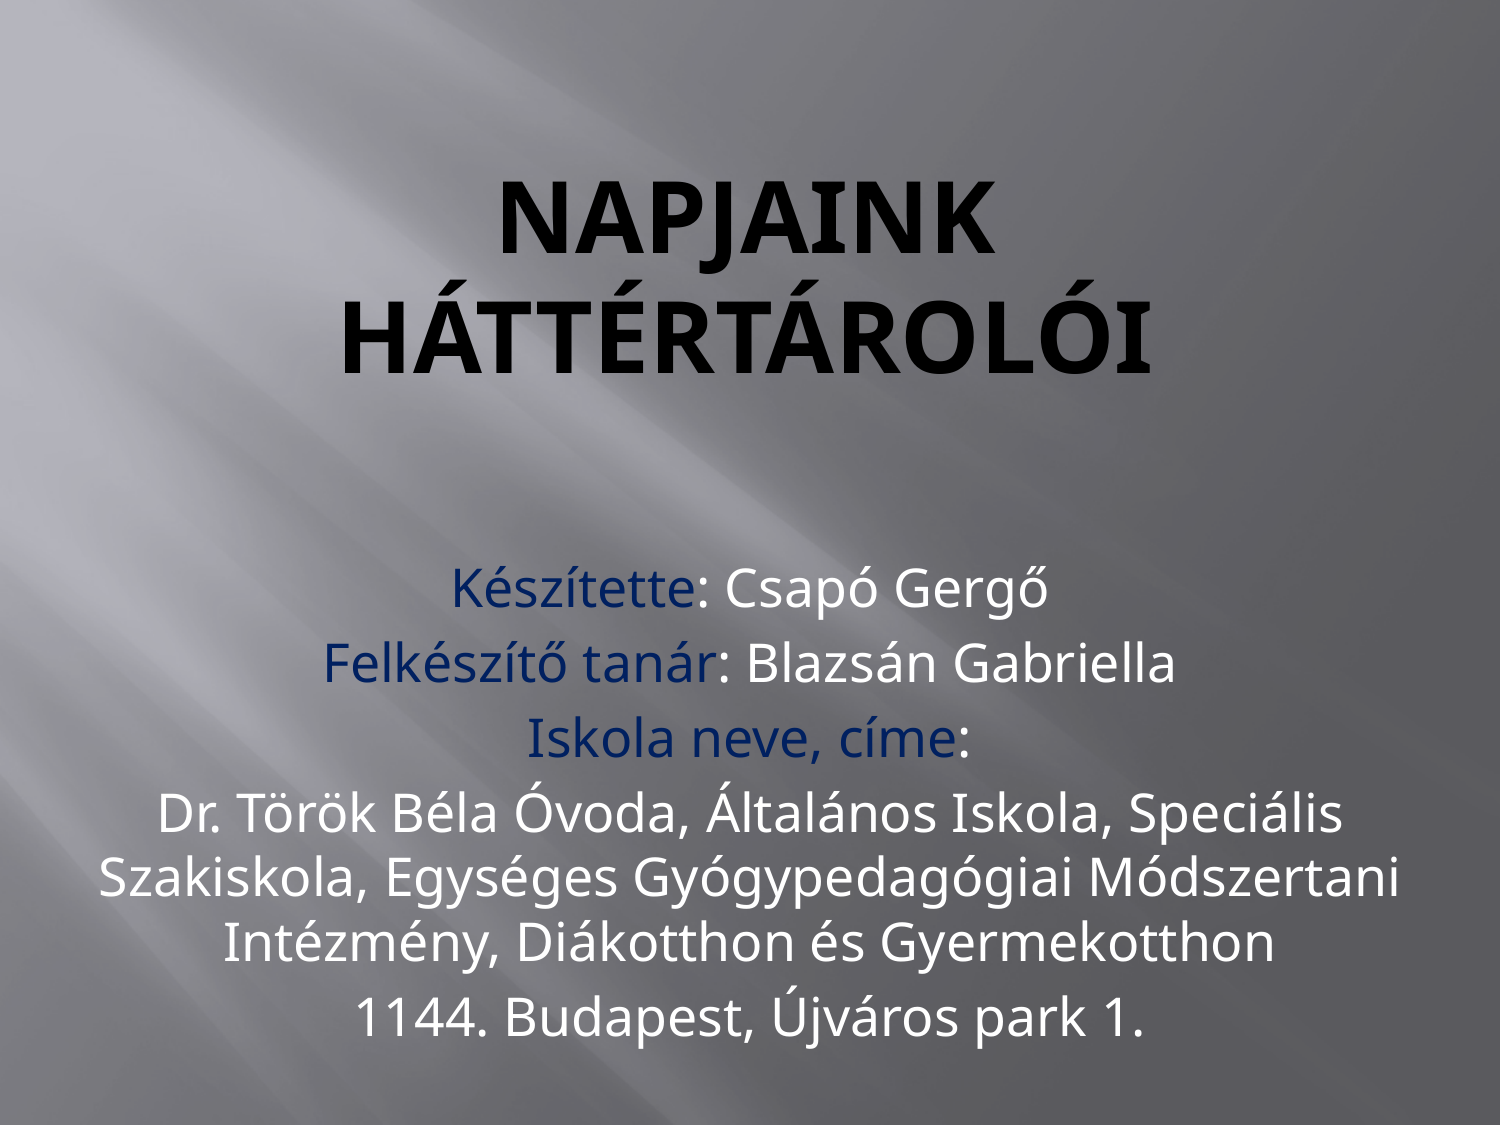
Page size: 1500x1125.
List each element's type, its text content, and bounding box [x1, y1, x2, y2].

subtitle Készítette: Csapó Gergő Felkészítő tanár: Blazsán Gabriella Iskola neve, címe: Dr. Török Béla Óvoda, Általános Iskola, Speciális Szakiskola, Egységes Gyógypedagógiai Módszertani Intézmény, Diákotthon és Gyermekotthon 1144. Budapest, Újváros park 1. [81, 546, 1419, 1079]
title Napjaink háttértárolói [70, 93, 1421, 394]
